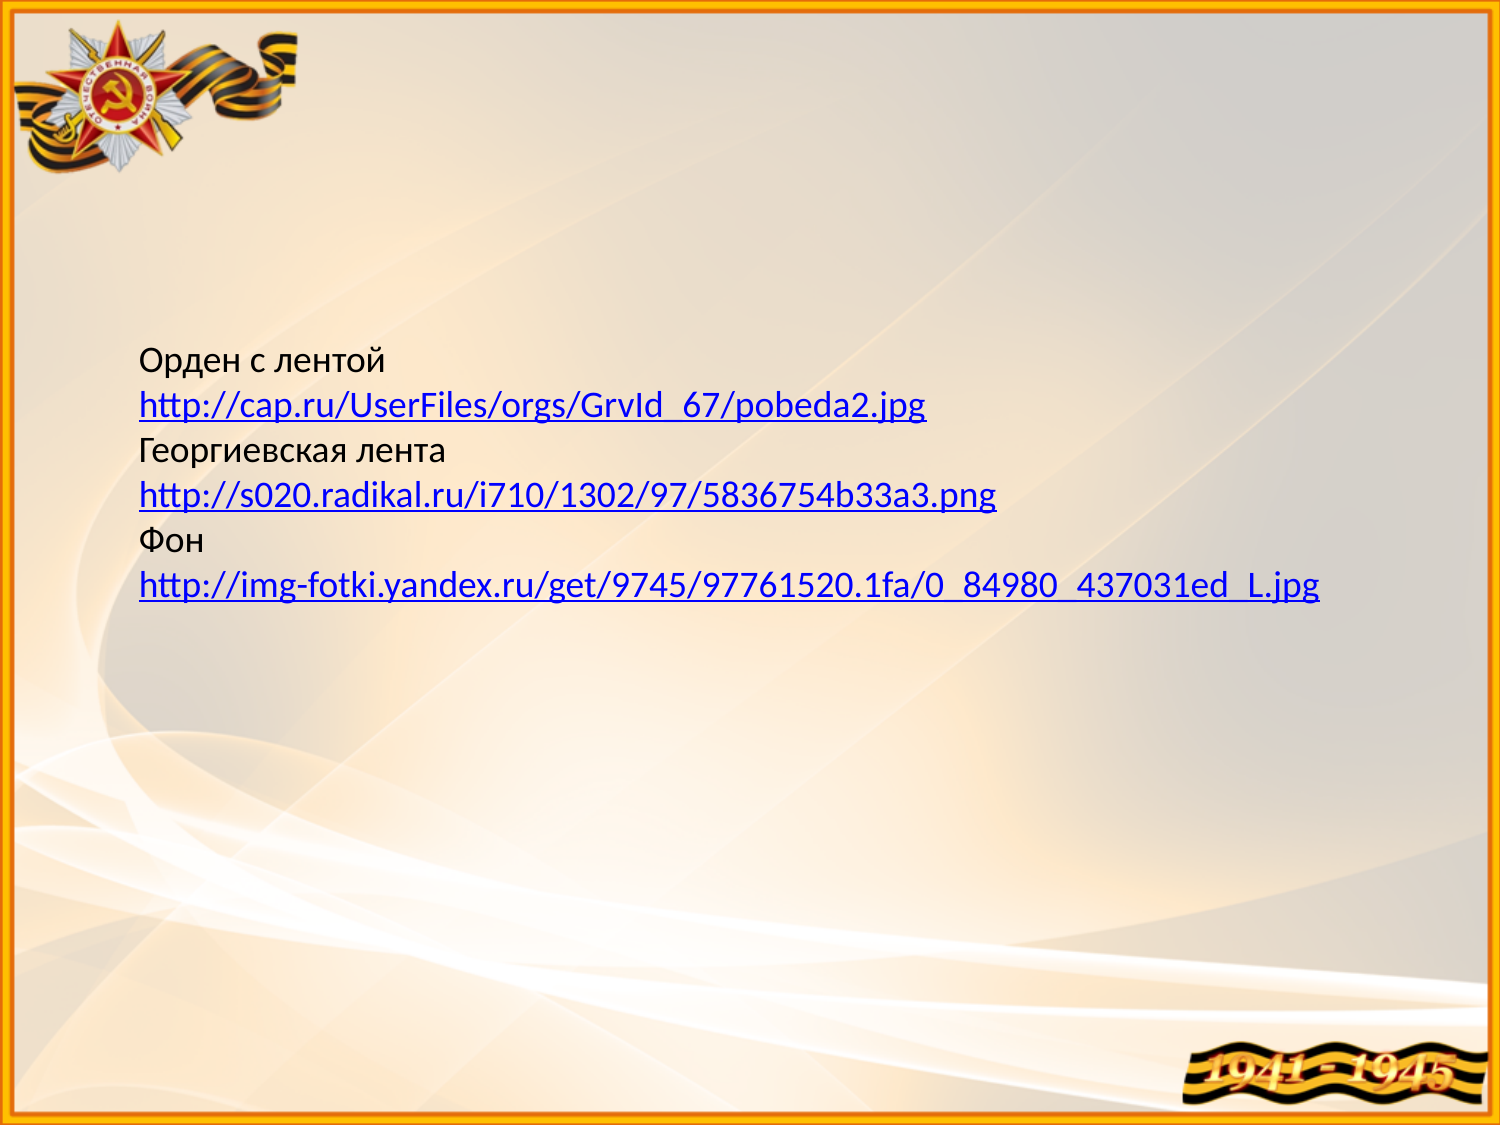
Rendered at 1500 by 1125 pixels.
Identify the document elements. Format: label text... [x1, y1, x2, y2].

text_box Орден с лентой http://cap.ru/UserFiles/orgs/GrvId_67/pobeda2.jpg Георгиевская лента http://s020.radikal.ru/i710/1302/97/5836754b33a3.png Фон http://img-fotki.yandex.ru/get/9745/97761520.1fa/0_84980_437031ed_L.jpg [123, 327, 1483, 613]
picture [0, 0, 1500, 1125]
